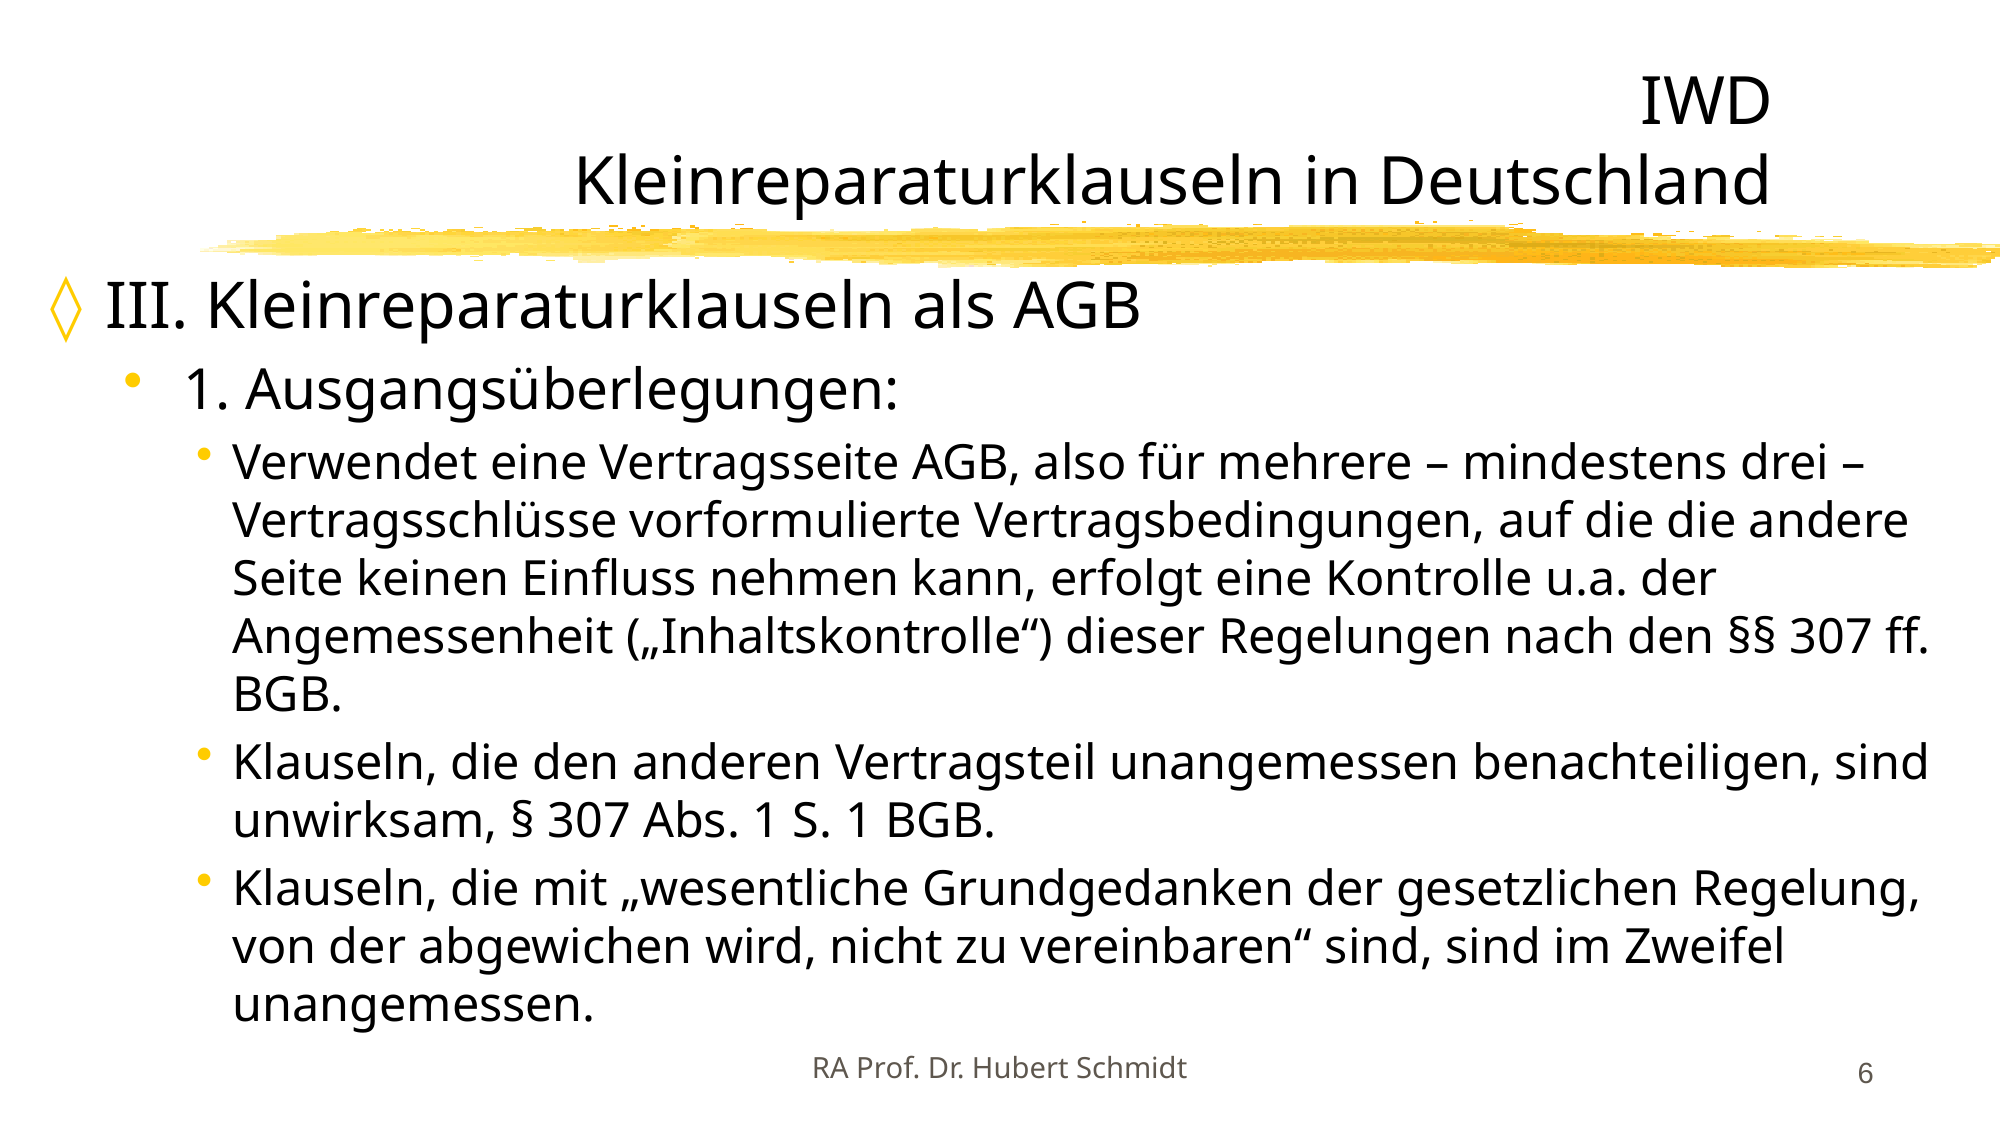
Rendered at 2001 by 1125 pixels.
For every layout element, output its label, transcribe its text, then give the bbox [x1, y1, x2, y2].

footer RA Prof. Dr. Hubert Schmidt [538, 1046, 1461, 1097]
slide_number 6 [1472, 1021, 1889, 1097]
title IWD Kleinreparaturklauseln in Deutschland [88, 37, 1789, 225]
picture [200, 215, 2000, 279]
list III. Kleinreparaturklauseln als AGB 1. Ausgangsüberlegungen: Verwendet eine Vertragsseite AGB, also für mehrere – mindestens drei – Vertragsschlüsse vorformulierte Vertragsbedingungen, auf die die andere Seite keinen Einfluss nehmen kann, erfolgt eine Kontrolle u.a. der Angemessenheit („Inhaltskontrolle“) dieser Regelungen nach den §§ 307 ff. BGB. Klauseln, die den anderen Vertragsteil unangemessen benachteiligen, sind unwirksam, § 307 Abs. 1 S. 1 BGB. Klauseln, die mit „wesentliche Grundgedanken der gesetzlichen Regelung, von der abgewichen wird, nicht zu vereinbaren“ sind, sind im Zweifel unangemessen. [35, 256, 1953, 1047]
